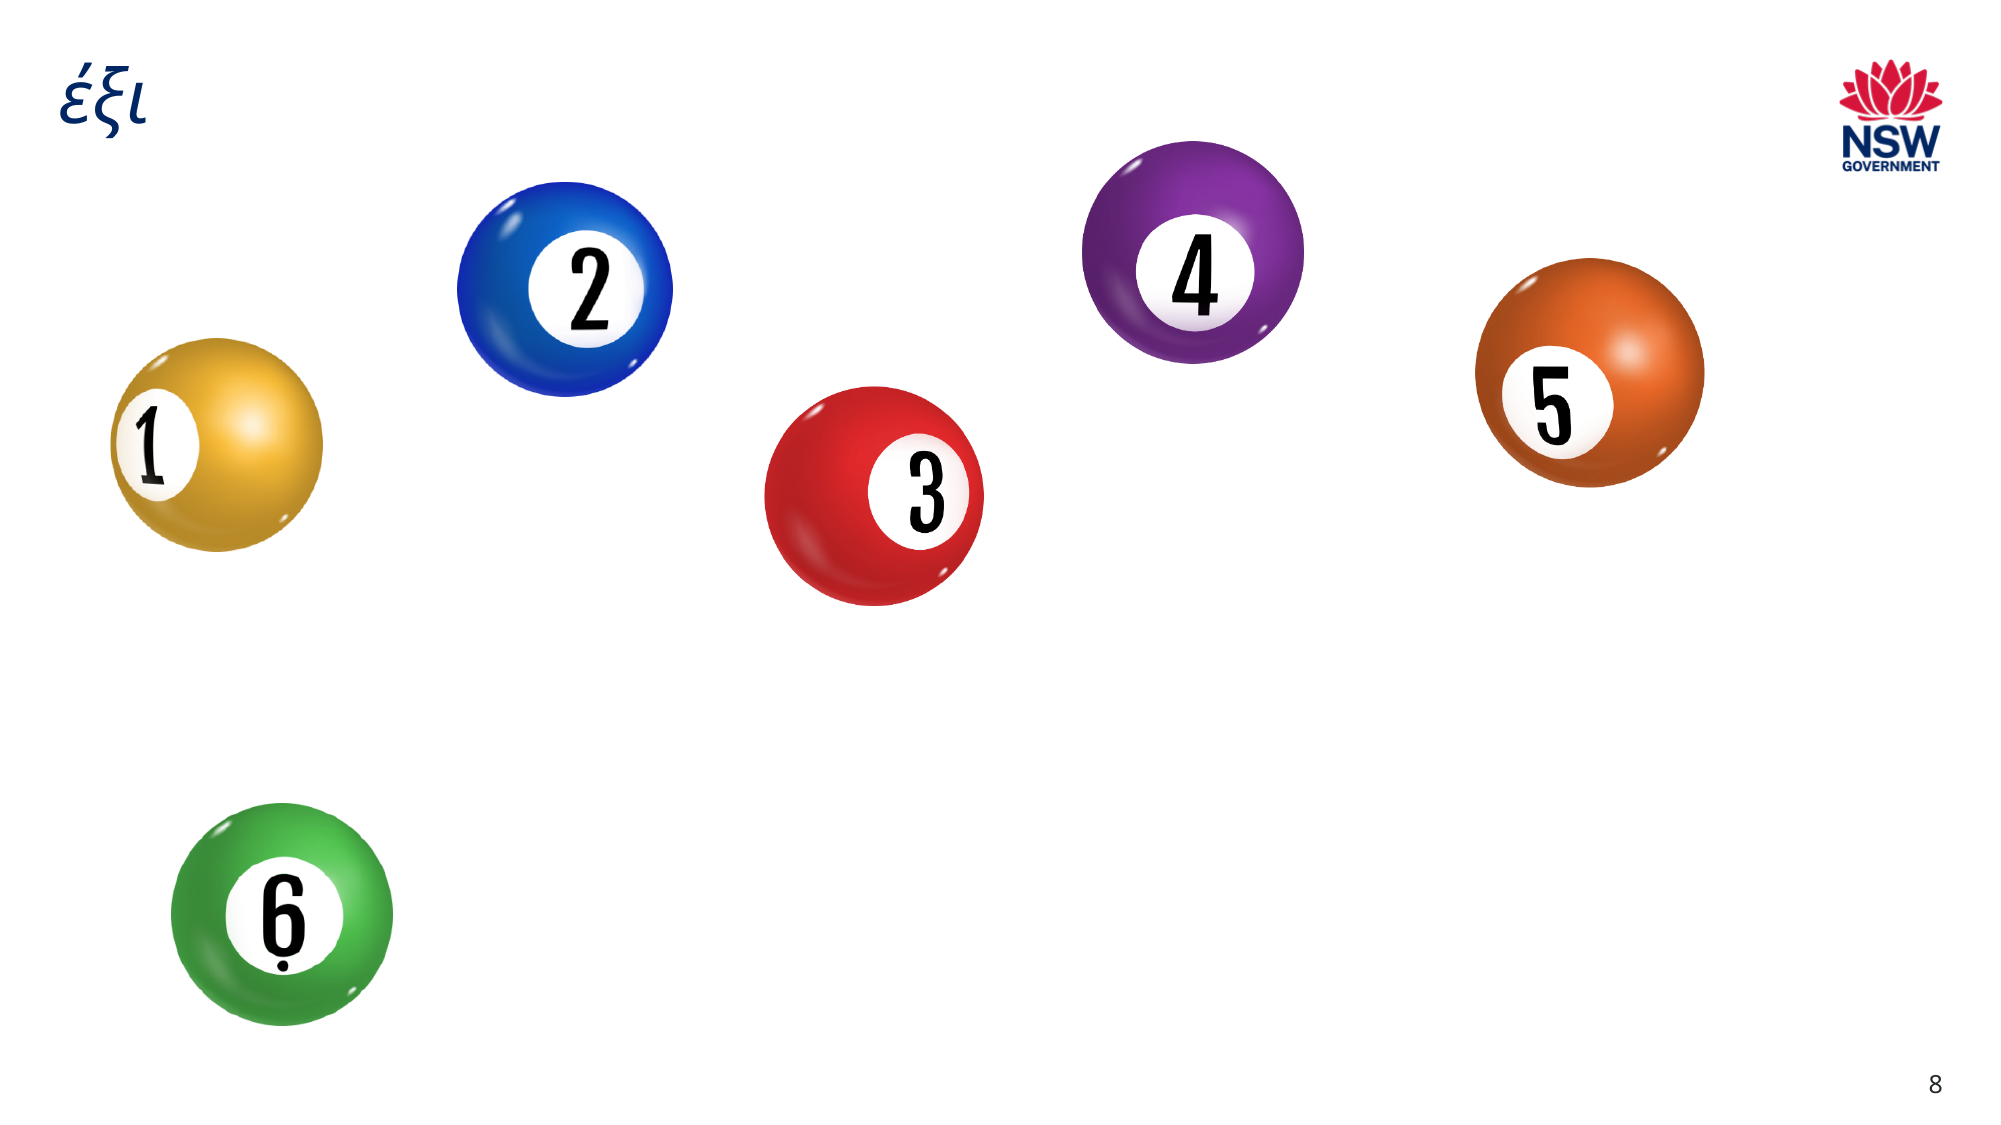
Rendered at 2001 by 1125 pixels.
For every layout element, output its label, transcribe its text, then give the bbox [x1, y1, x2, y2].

title έξι [59, 59, 1943, 149]
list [100, 323, 336, 563]
picture [427, 177, 700, 417]
picture [1839, 149, 1943, 172]
picture [1441, 251, 1745, 499]
picture [1051, 135, 1323, 374]
picture [747, 373, 1000, 625]
slide_number 8 [1824, 1068, 1943, 1099]
picture [140, 789, 422, 1041]
